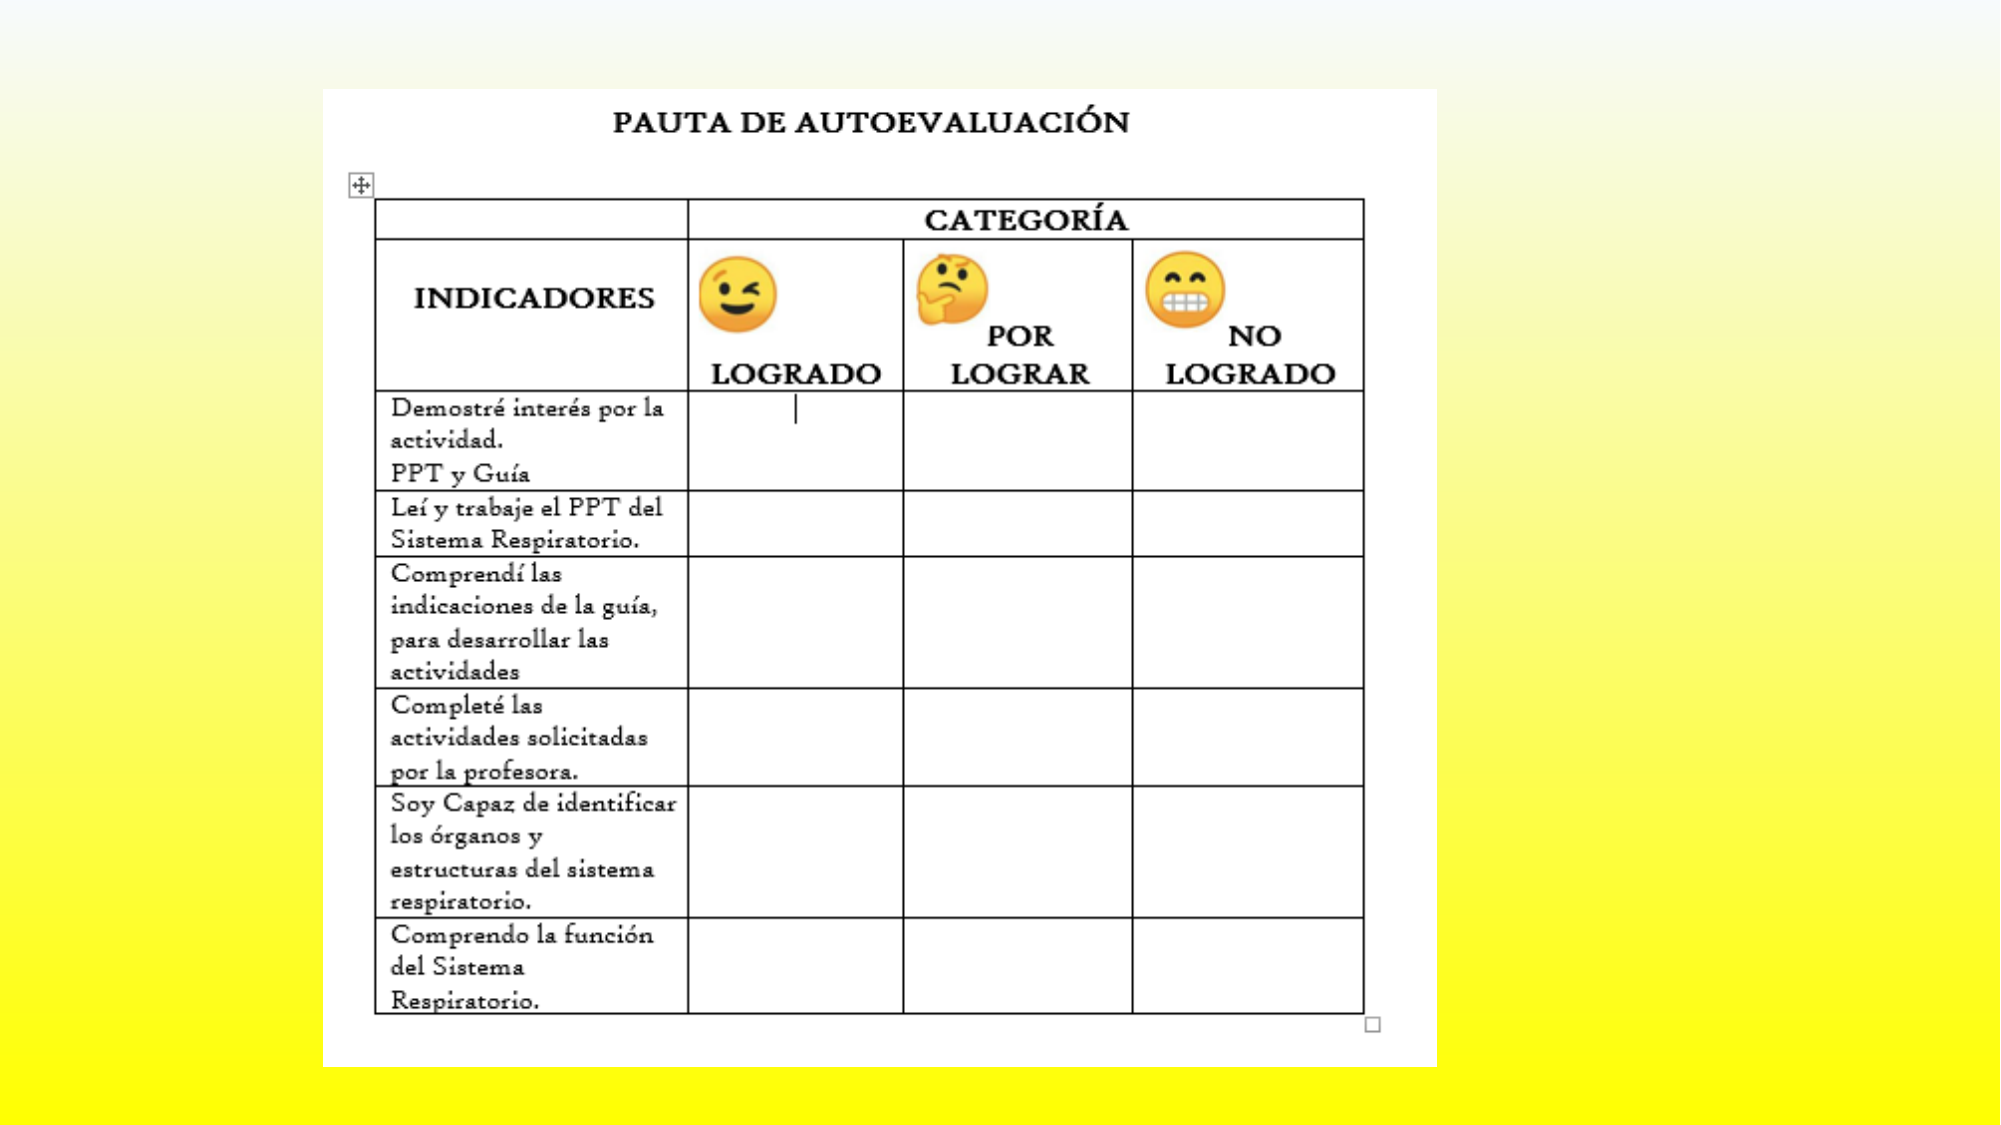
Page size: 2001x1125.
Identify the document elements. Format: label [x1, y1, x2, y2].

list [323, 89, 1437, 1067]
